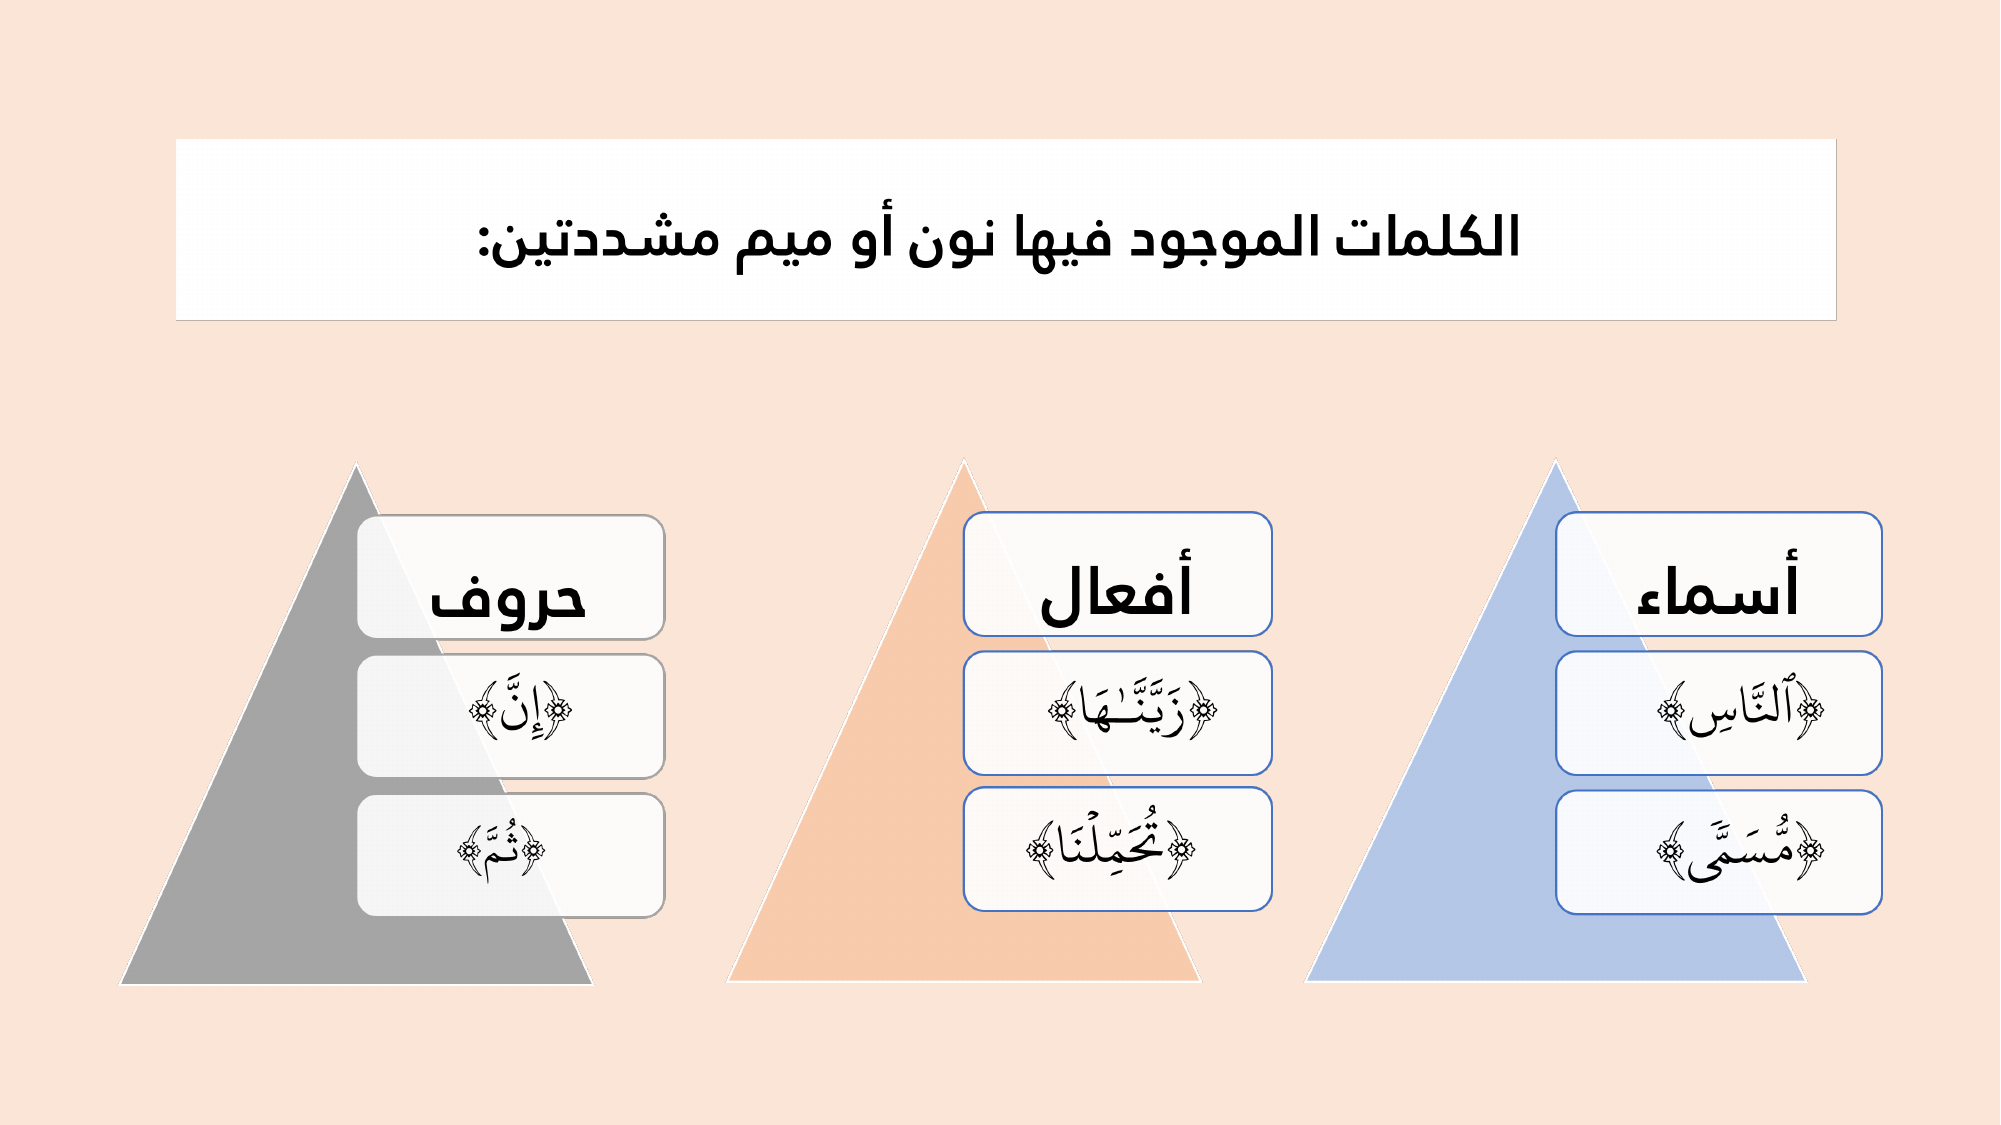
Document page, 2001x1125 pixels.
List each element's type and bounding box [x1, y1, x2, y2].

picture [117, 138, 1883, 986]
